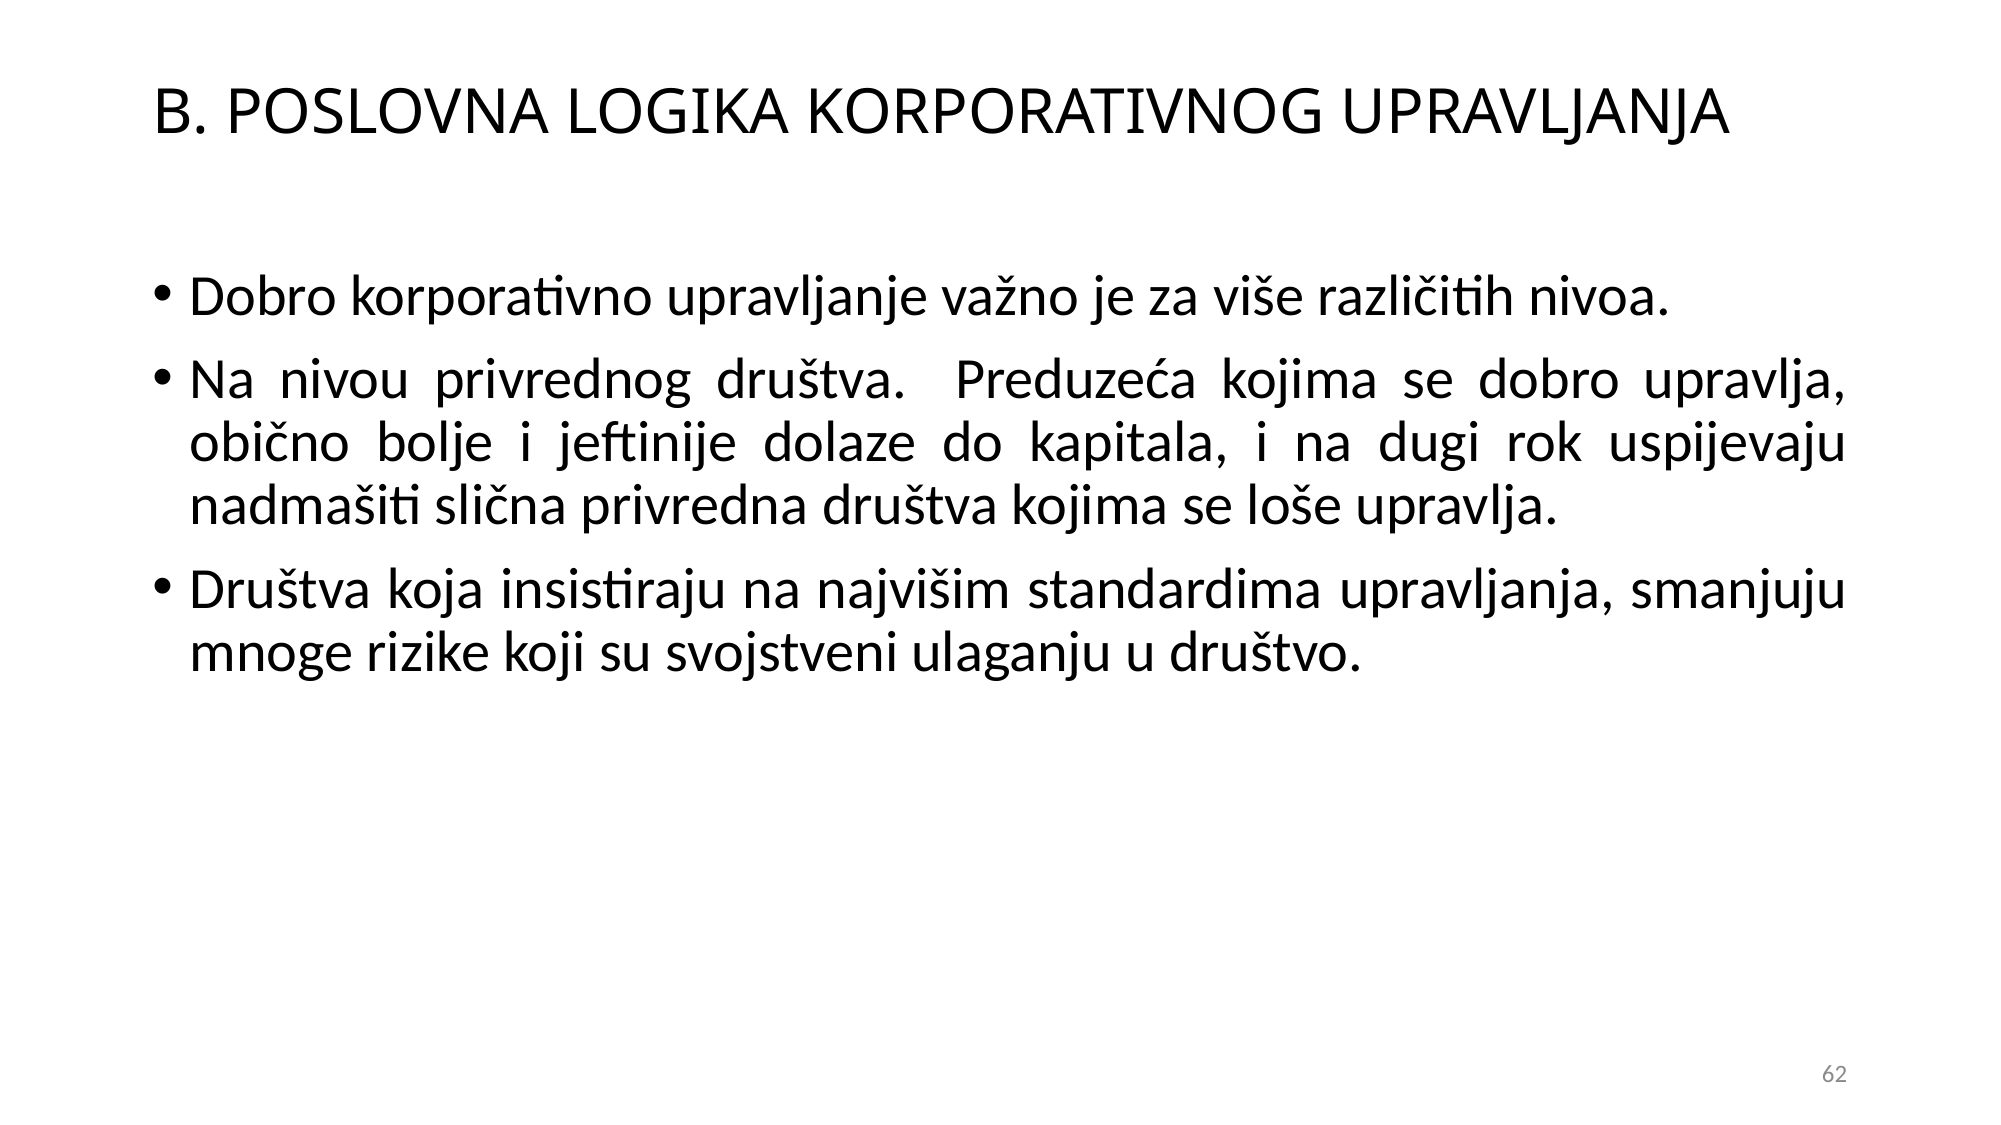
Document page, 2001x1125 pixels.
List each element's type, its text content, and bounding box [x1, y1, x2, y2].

slide_number 62 [1412, 1042, 1863, 1103]
list Dobro korporativno upravljanje važno je za više različitih nivoa. Na nivou privrednog društva. Preduzeća kojima se dobro upravlja, obično bolje i jeftinije dolaze do kapitala, i na dugi rok uspijevaju nadmašiti slična privredna društva kojima se loše upravlja. Društva koja insistiraju na najvišim standardima upravljanja, smanjuju mnoge rizike koji su svojstveni ulaganju u društvo. [137, 166, 1863, 1014]
title B. POSLOVNA LOGIKA KORPORATIVNOG UPRAVLJANJA [137, 59, 1863, 166]
